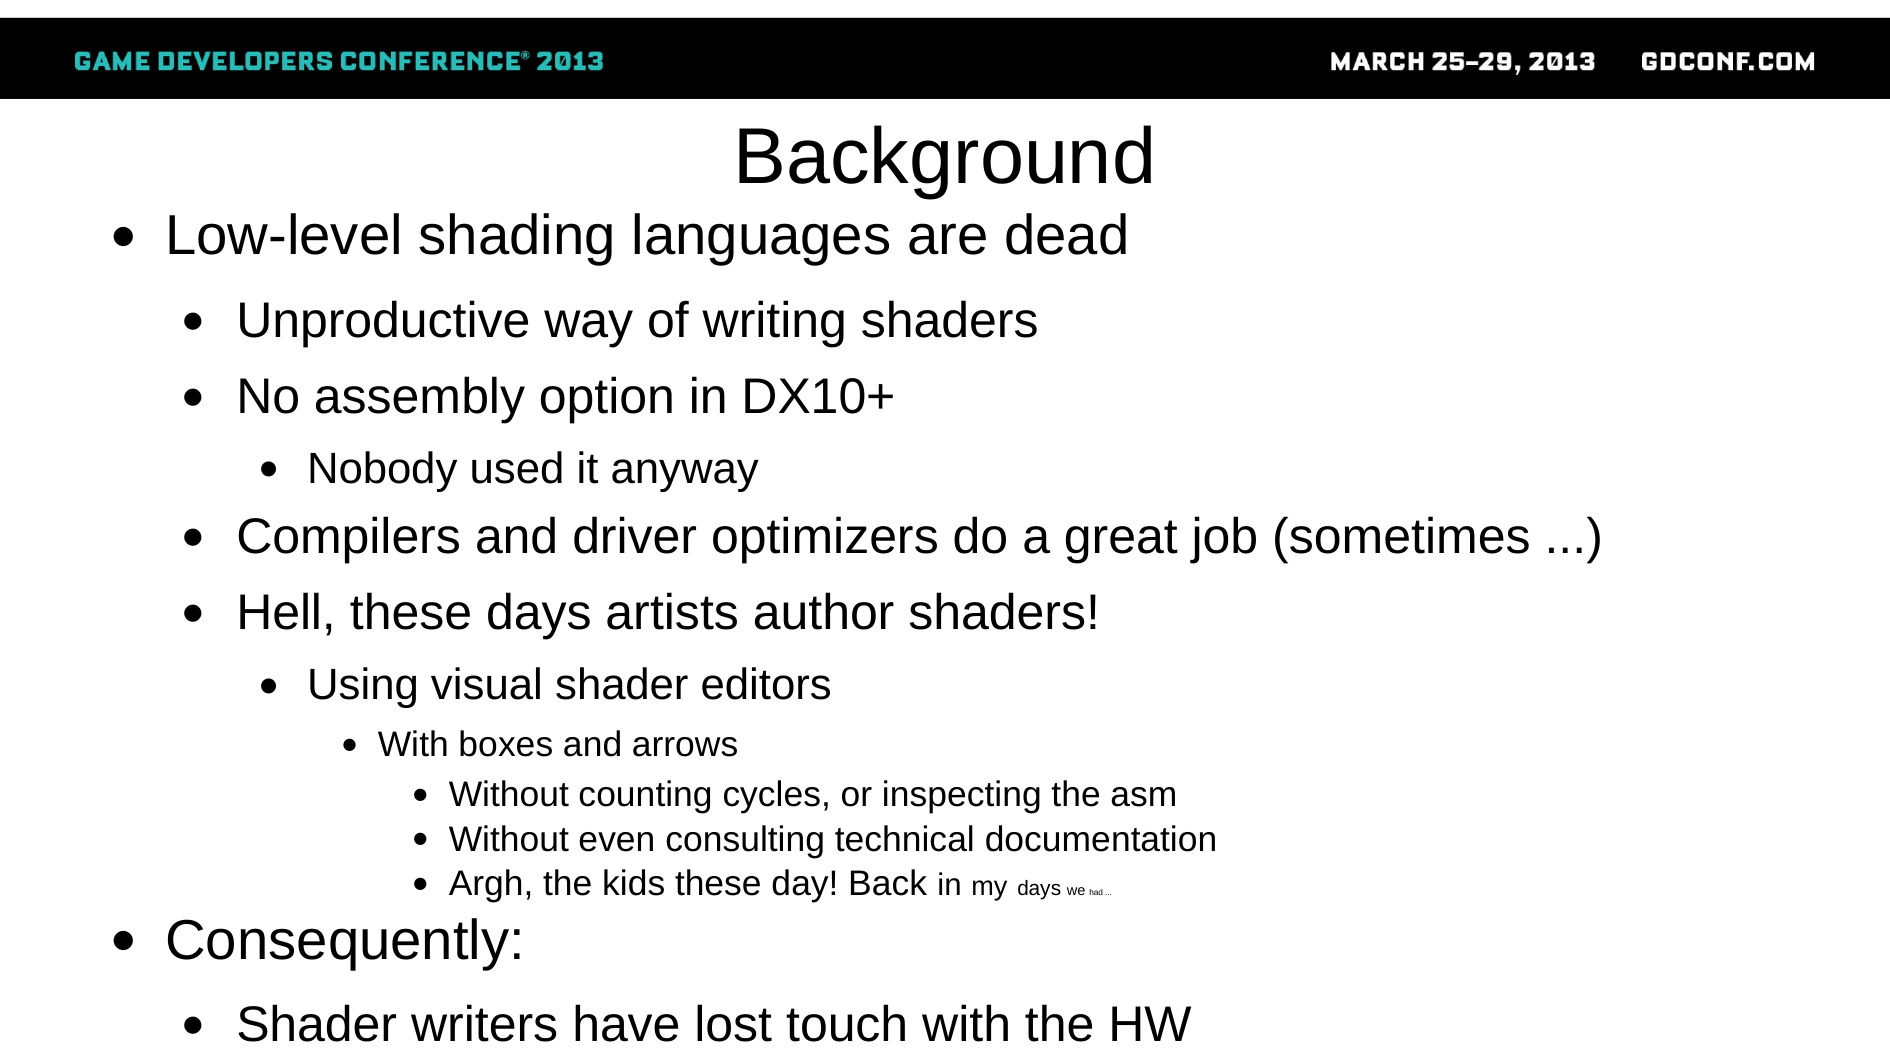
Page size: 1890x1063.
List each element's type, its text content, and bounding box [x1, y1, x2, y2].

list Low-level shading languages are dead Unproductive way of writing shaders No assembly option in DX10+ Nobody used it anyway Compilers and driver optimizers do a great job (sometimes ...) Hell, these days artists author shaders! Using visual shader editors With boxes and arrows Without counting cycles, or inspecting the asm Without even consulting technical documentation Argh, the kids these day! Back in my days we had ... Consequently: Shader writers have lost touch with the HW [94, 200, 1796, 1048]
picture [0, 0, 1890, 1063]
title Background [94, 101, 1796, 200]
